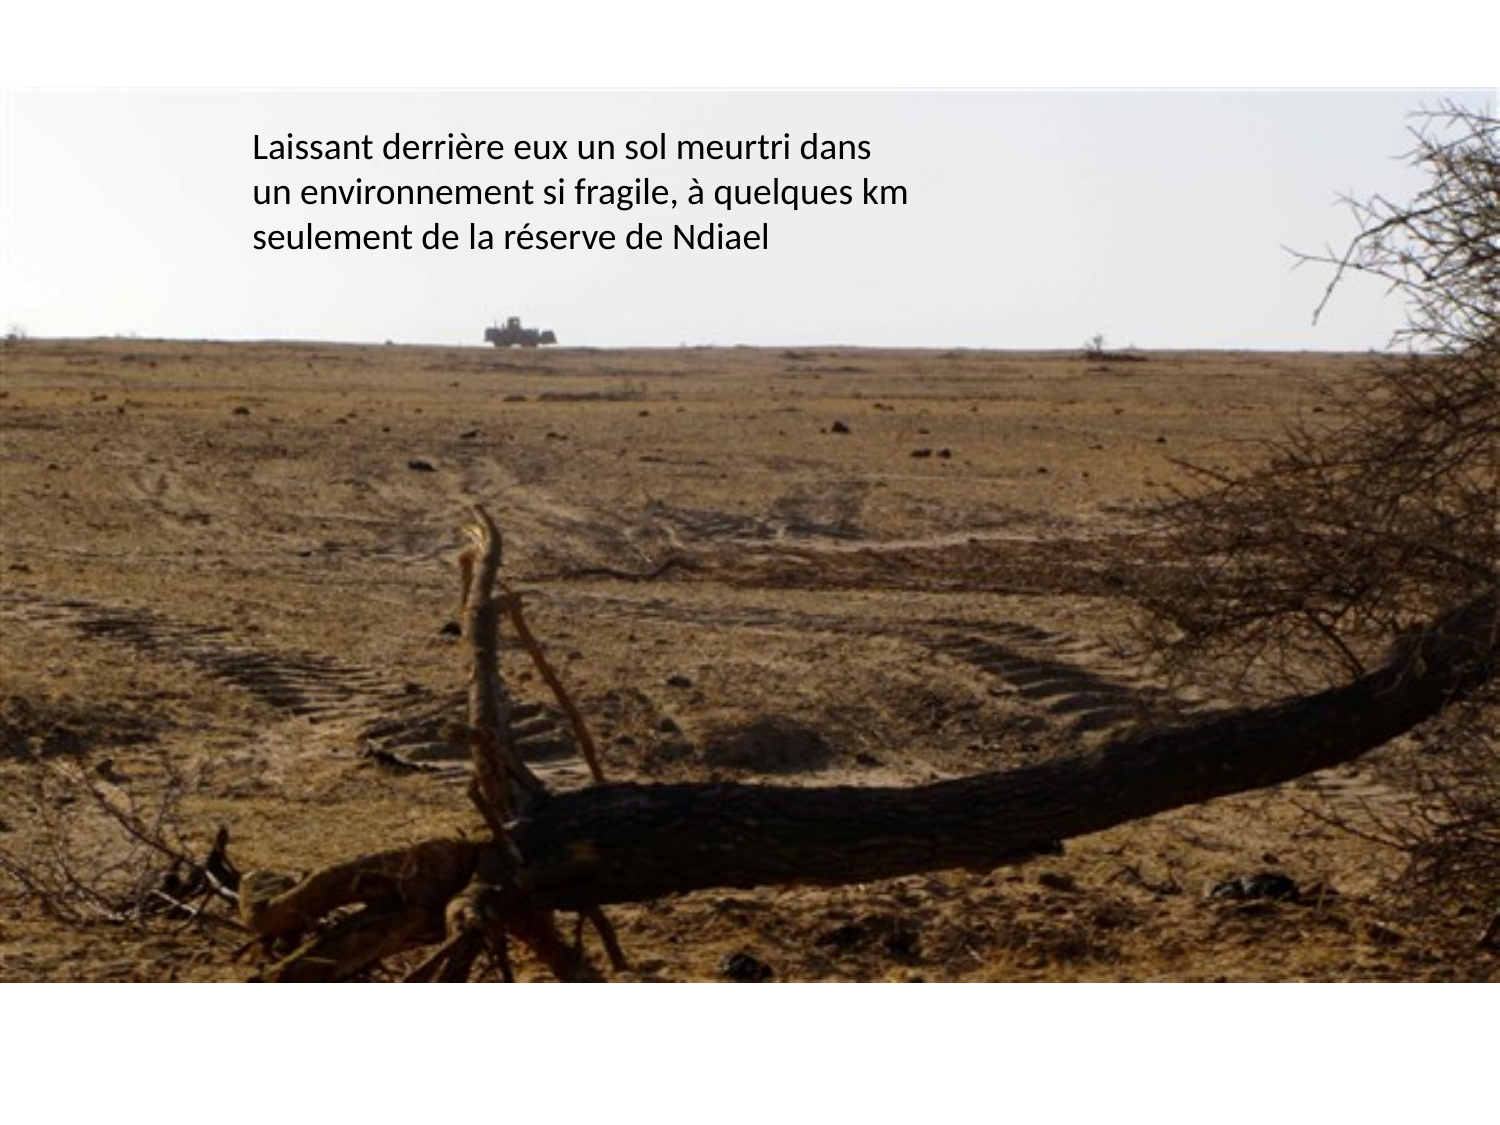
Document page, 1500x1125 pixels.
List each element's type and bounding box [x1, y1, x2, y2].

picture [0, 87, 1500, 983]
